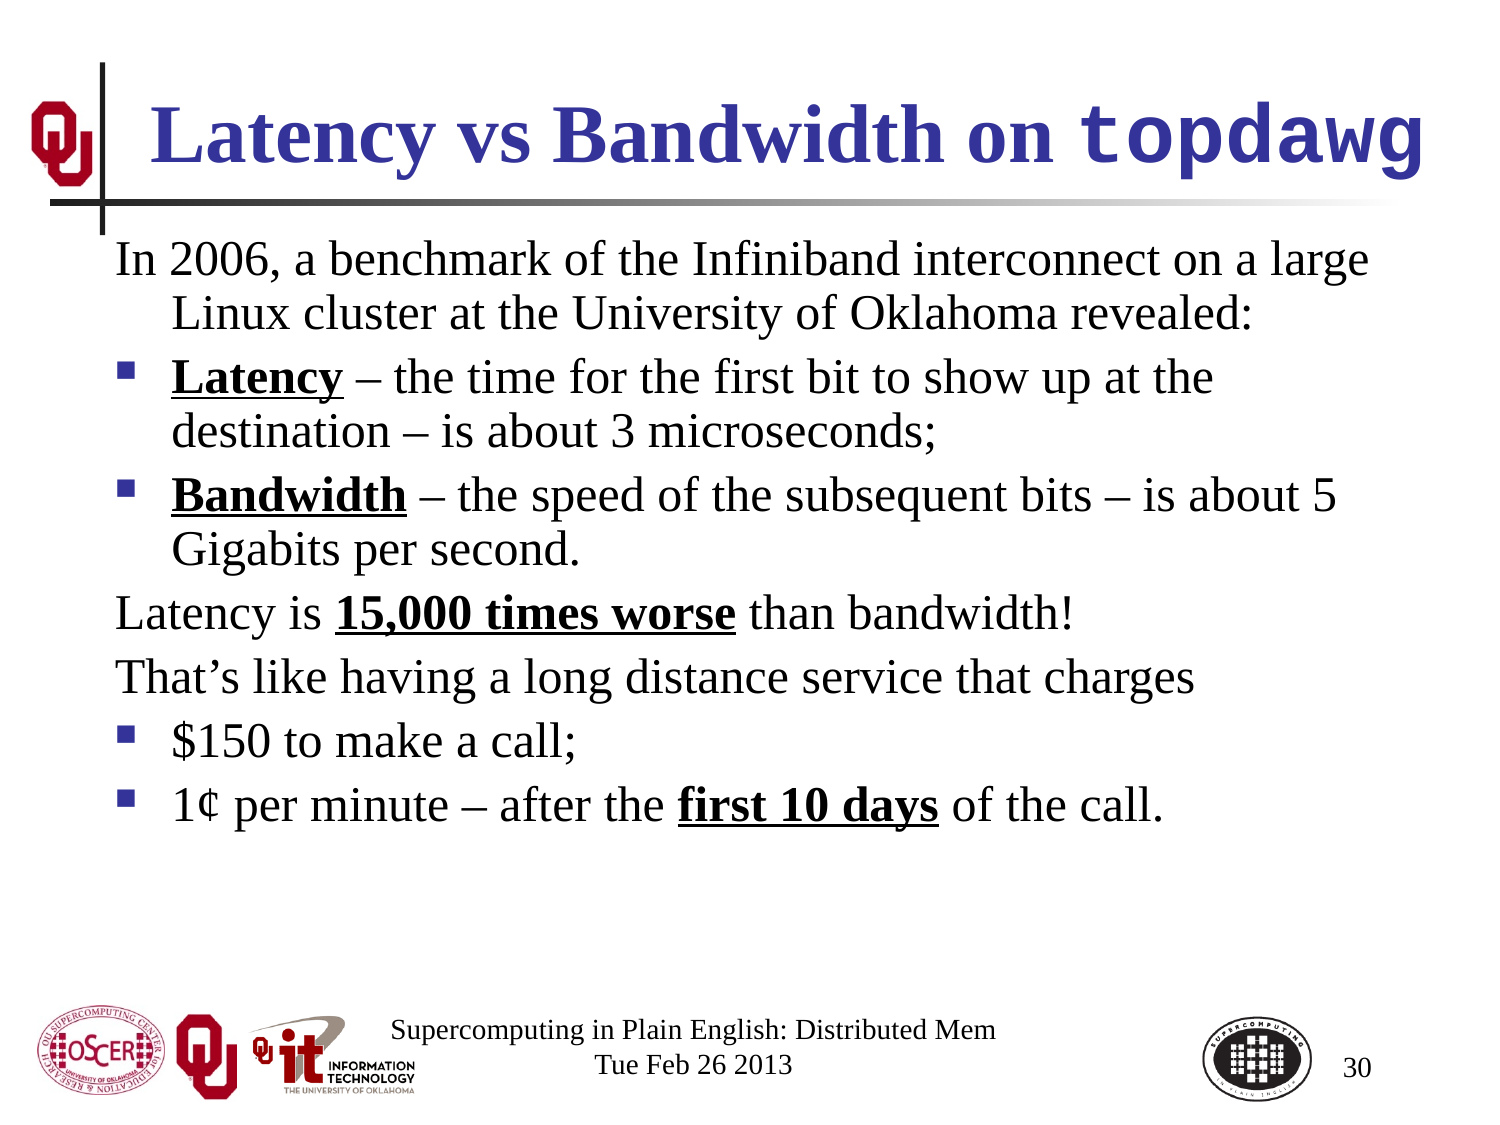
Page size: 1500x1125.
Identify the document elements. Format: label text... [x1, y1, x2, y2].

picture [1200, 1091, 1314, 1104]
footer Supercomputing in Plain English: Distributed Mem Tue Feb 26 2013 [237, 1012, 1151, 1088]
list In 2006, a benchmark of the Infiniband interconnect on a large Linux cluster at the University of Oklahoma revealed: Latency – the time for the first bit to show up at the destination – is about 3 microseconds; Bandwidth – the speed of the subsequent bits – is about 5 Gigabits per second. Latency is 15,000 times worse than bandwidth! That’s like having a long distance service that charges $150 to make a call; 1¢ per minute – after the first 10 days of the call. [99, 224, 1401, 988]
title Latency vs Bandwidth on topdawg [124, 74, 1442, 187]
picture [37, 1005, 165, 1095]
slide_number 30 [1174, 1015, 1388, 1091]
picture [29, 99, 94, 189]
picture [174, 1005, 425, 1104]
